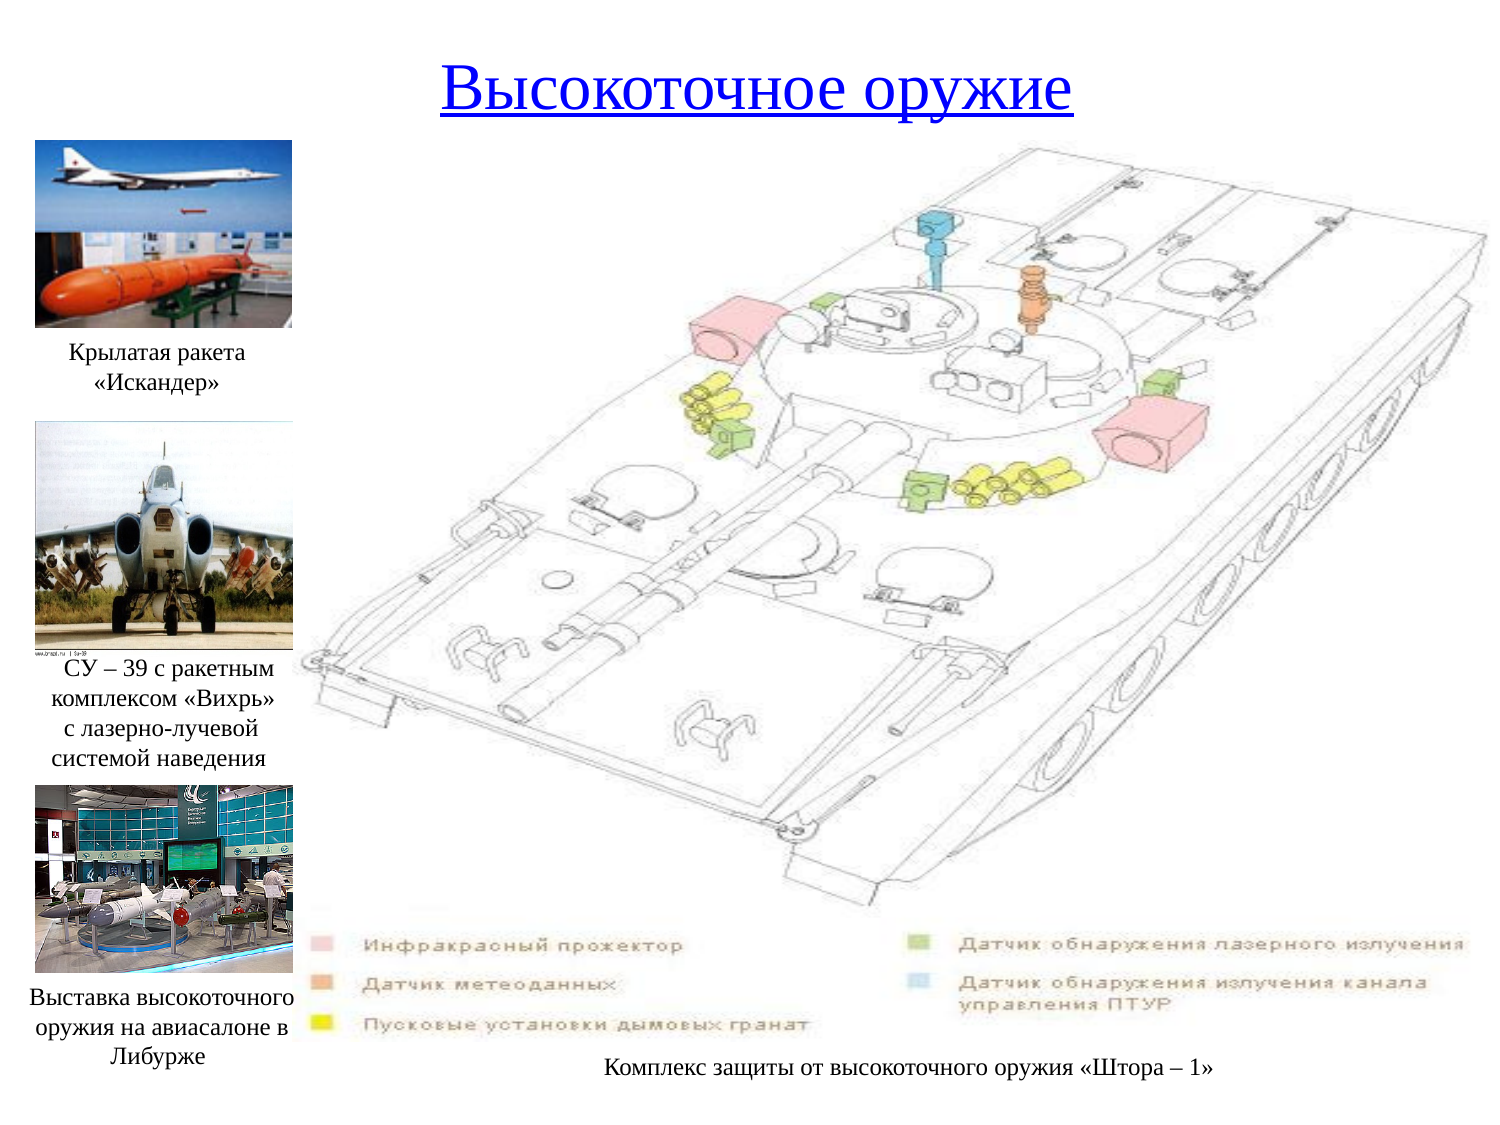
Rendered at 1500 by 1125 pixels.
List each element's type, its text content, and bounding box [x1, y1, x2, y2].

text_box Комплекс защиты от высокоточного оружия «Штора – 1» [589, 1050, 1230, 1088]
text_box Выставка высокоточного оружия на авиасалоне в Либурже [1, 972, 317, 1078]
text_box СУ – 39 с ракетным комплексом «Вихрь» с лазерно-лучевой системой наведения [36, 665, 287, 779]
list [34, 140, 291, 329]
picture [34, 140, 1500, 1042]
title Высокоточное оружие [82, 46, 1432, 119]
text_box Крылатая ракета «Искандер» [35, 337, 287, 403]
